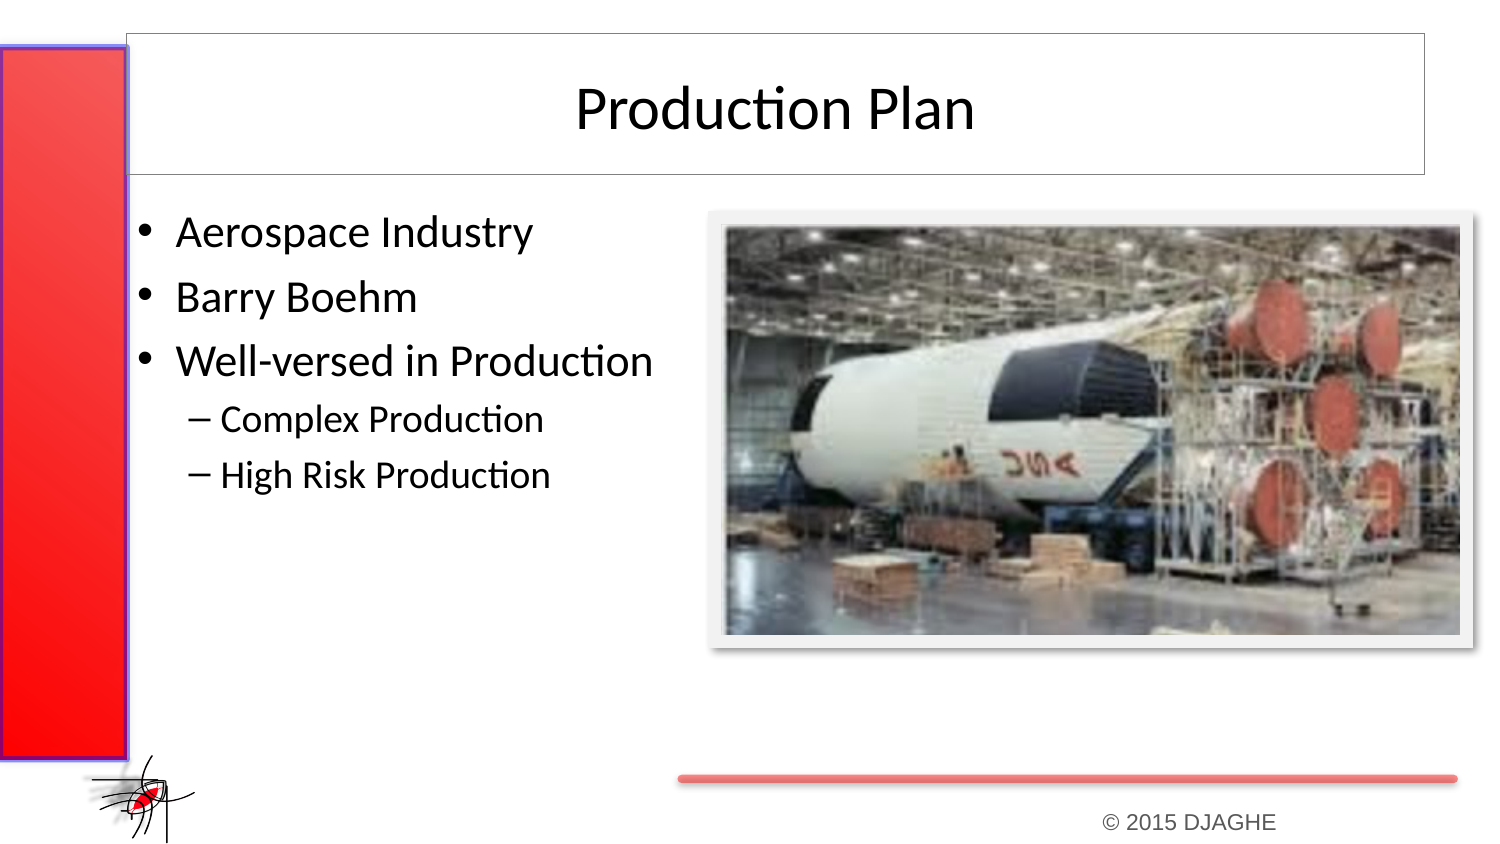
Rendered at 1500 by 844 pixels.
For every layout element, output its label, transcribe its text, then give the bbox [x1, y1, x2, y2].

picture [78, 754, 198, 844]
list Aerospace Industry Barry Boehm Well-versed in Production Complex Production High Risk Production [126, 196, 807, 754]
picture [720, 223, 1461, 636]
title Production Plan [126, 33, 1425, 175]
